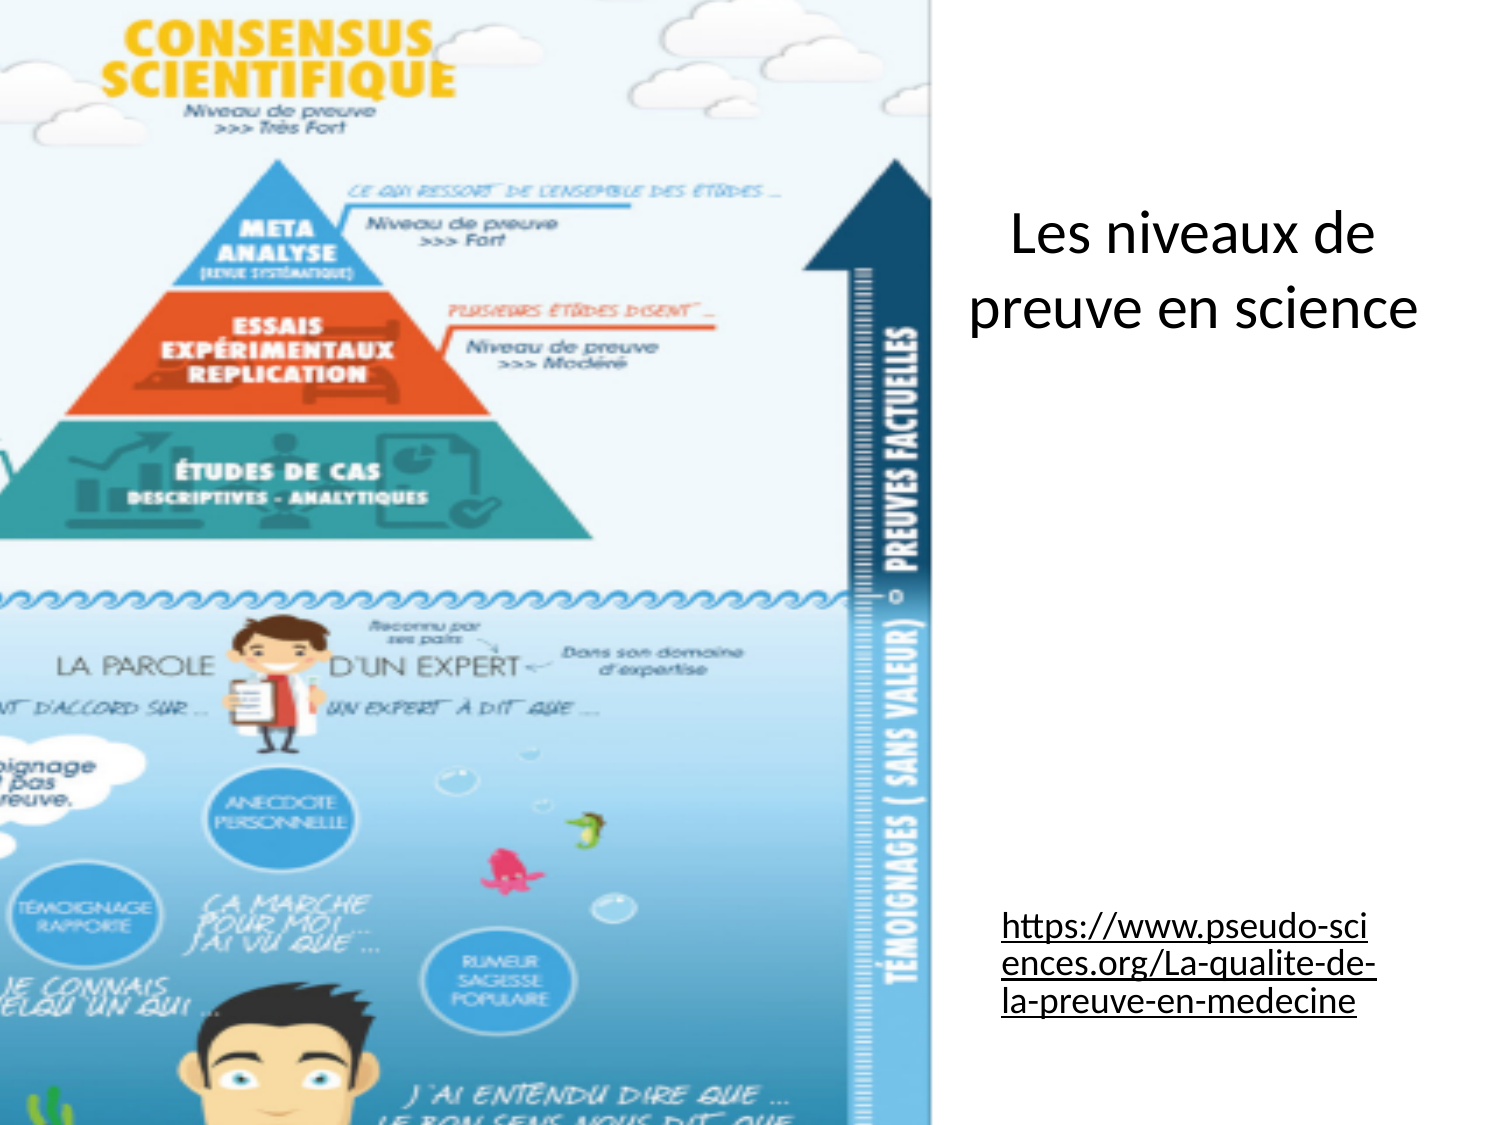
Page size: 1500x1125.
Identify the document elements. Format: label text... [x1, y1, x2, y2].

title Les niveaux de preuve en science [968, 172, 1437, 361]
picture [0, 0, 964, 1125]
text_box https://www.pseudo-sciences.org/La-qualite-de-la-preuve-en-medecine [986, 893, 1394, 954]
